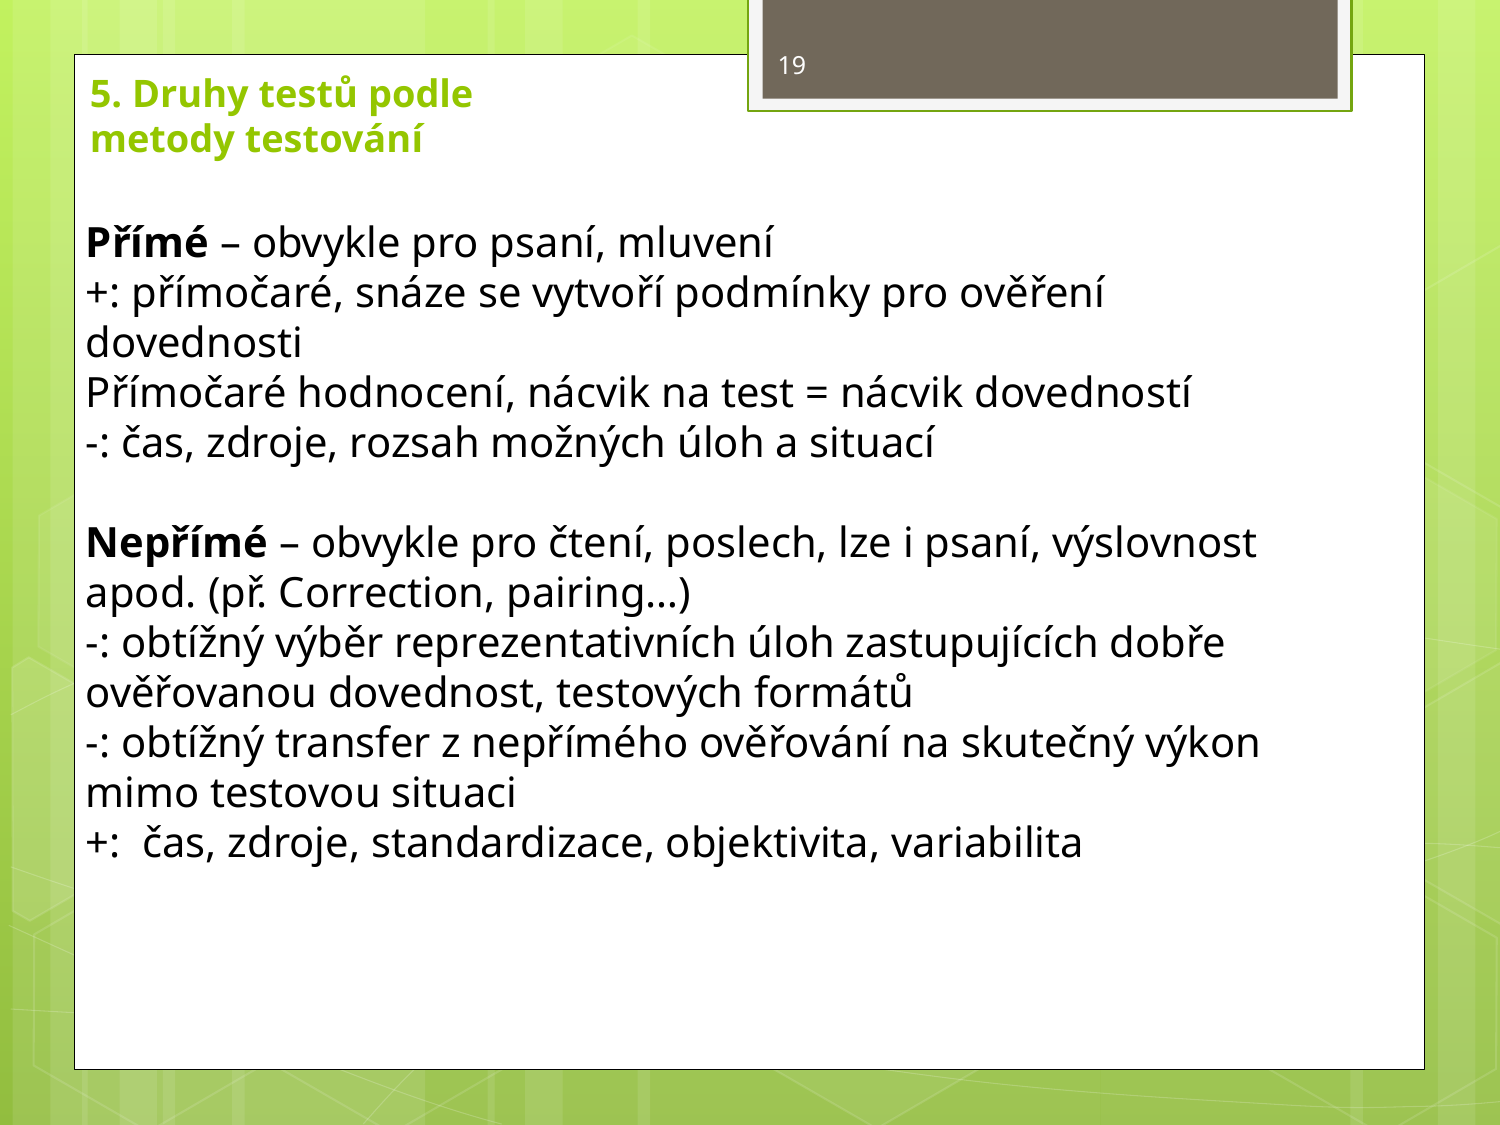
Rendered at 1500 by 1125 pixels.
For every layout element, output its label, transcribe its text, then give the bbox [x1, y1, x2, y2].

slide_number 76 [0, 299, 11, 306]
slide_number 19 [762, 36, 982, 97]
text_box 5. Druhy testů podle metody testování [74, 62, 1425, 168]
text_box Přímé – obvykle pro psaní, mluvení +: přímočaré, snáze se vytvoří podmínky pro ověření dovednosti Přímočaré hodnocení, nácvik na test = nácvik dovedností -: čas, zdroje, rozsah možných úloh a situací Nepřímé – obvykle pro čtení, poslech, lze i psaní, výslovnost apod. (př. Correction, pairing…) -: obtížný výběr reprezentativních úloh zastupujících dobře ověřovanou dovednost, testových formátů -: obtížný transfer z nepřímého ověřování na skutečný výkon mimo testovou situaci +: čas, zdroje, standardizace, objektivita, variabilita [71, 208, 1293, 924]
